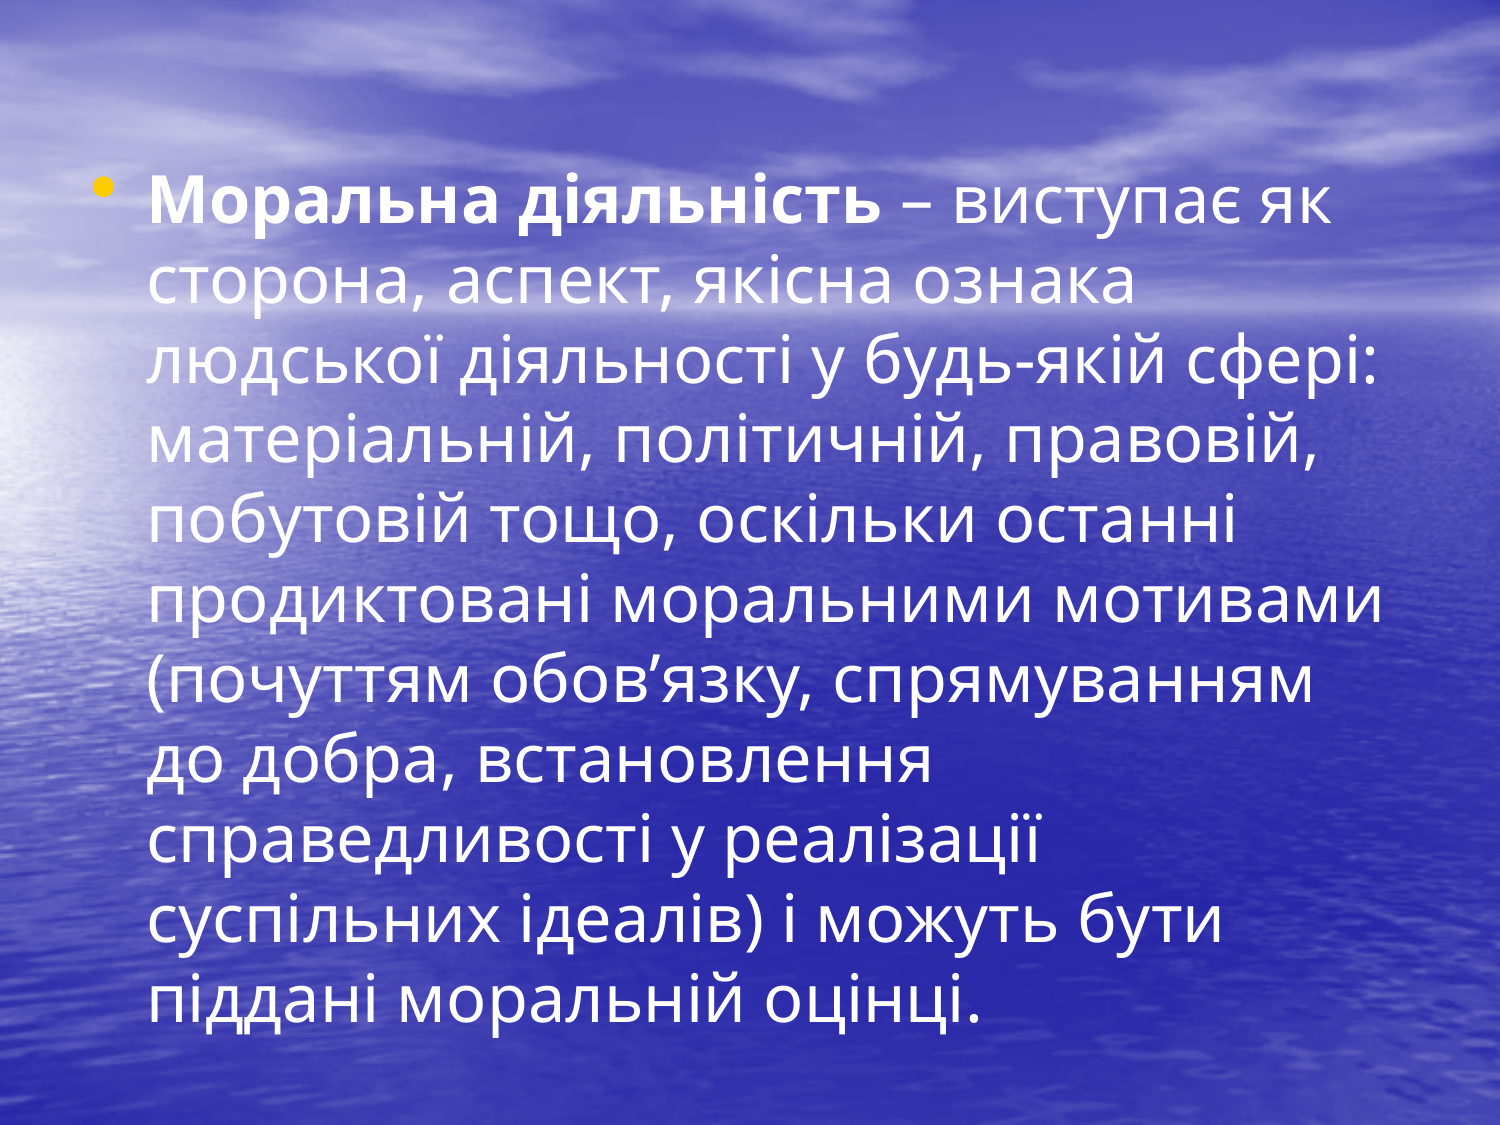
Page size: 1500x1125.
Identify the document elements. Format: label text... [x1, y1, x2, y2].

list Моральна діяльність – виступає як сторона, аспект, якісна ознака людської діяльності у будь-якій сфері: матеріальній, політичній, правовій, побутовій тощо, оскільки останні продиктовані моральними мотивами (почуттям обов’язку, спрямуванням до добра, встановлення справедливості у реалізації суспільних ідеалів) і можуть бути піддані моральній оцінці. [74, 148, 1426, 988]
